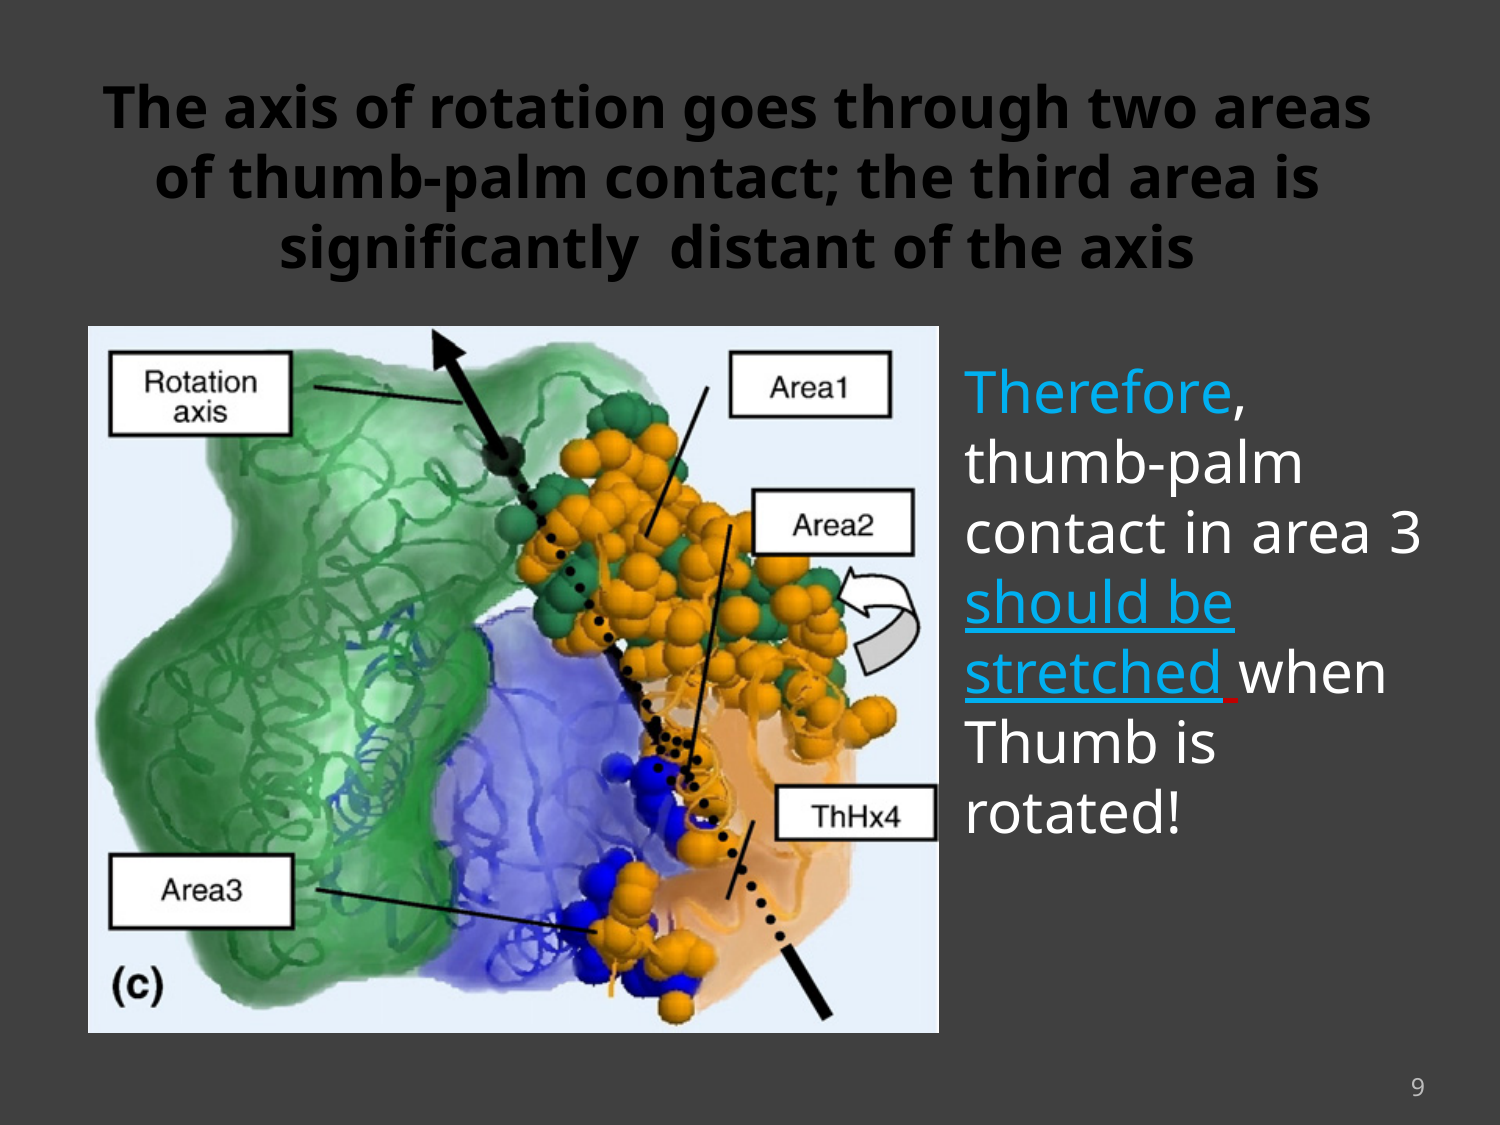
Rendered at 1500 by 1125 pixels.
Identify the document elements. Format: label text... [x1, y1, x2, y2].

title The axis of rotation goes through two areas of thumb-palm contact; the third area is significantly distant of the axis [62, 62, 1413, 263]
slide_number 9 [1299, 1052, 1425, 1113]
text_box Therefore, thumb-palm contact in area 3 should be stretched when Thumb is rotated! [974, 348, 1438, 853]
picture [88, 326, 939, 1033]
